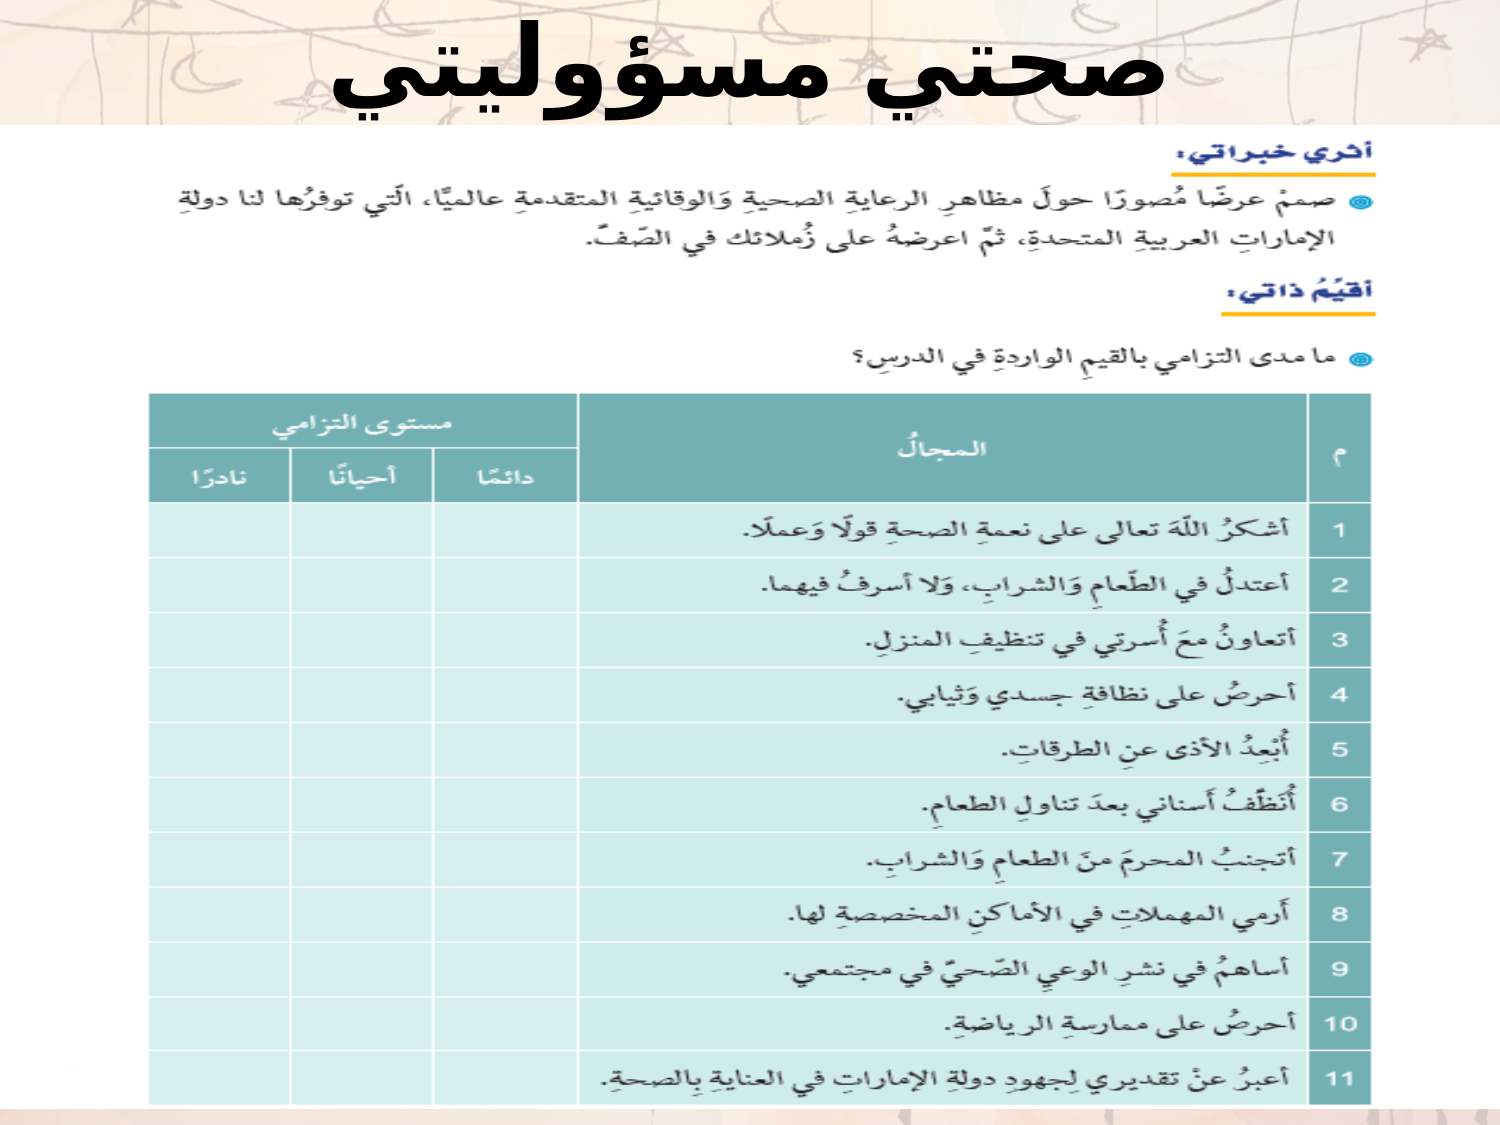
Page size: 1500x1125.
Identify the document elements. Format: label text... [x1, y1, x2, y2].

picture [0, 125, 1500, 1109]
text_box صحتي مسؤوليتي [312, 0, 1188, 123]
